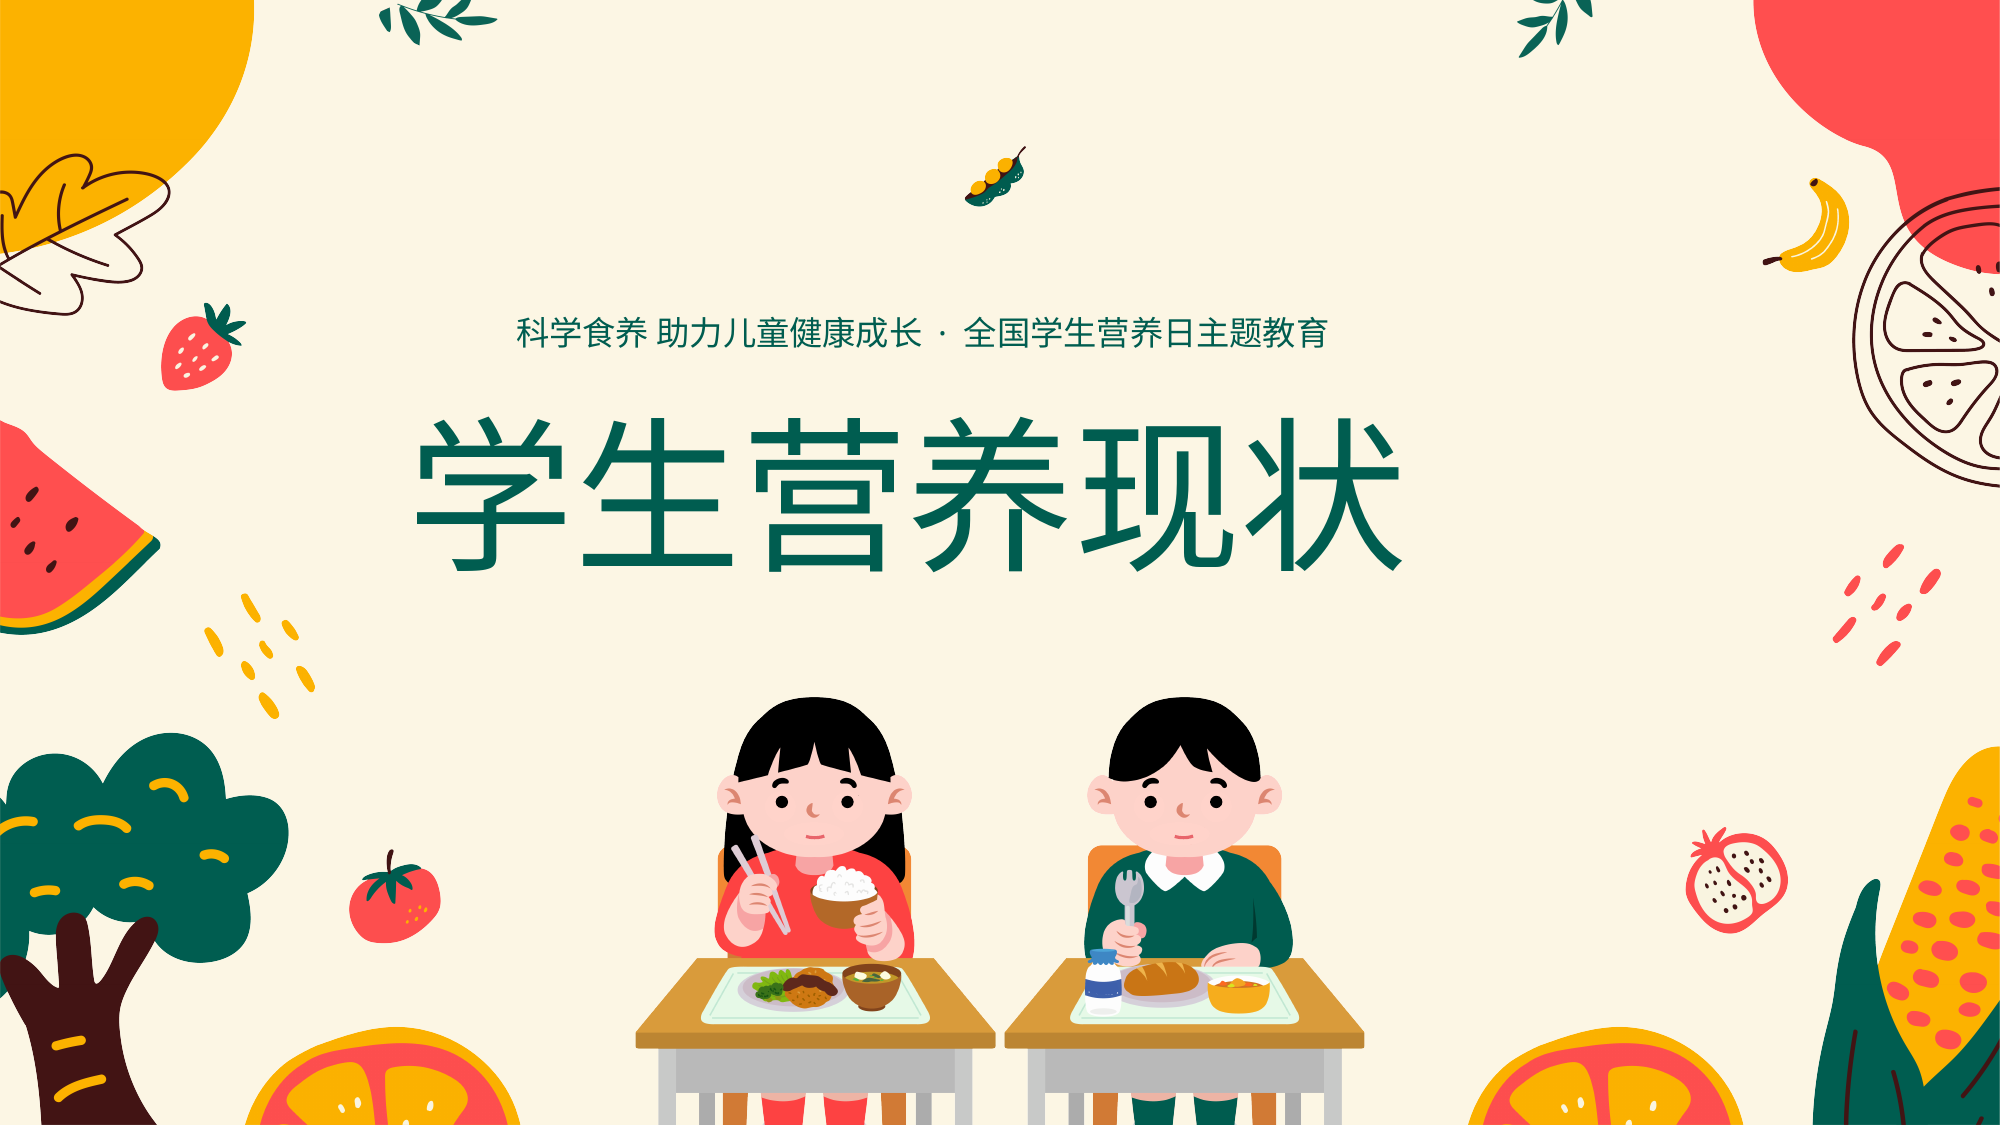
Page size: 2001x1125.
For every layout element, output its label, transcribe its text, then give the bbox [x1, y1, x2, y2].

picture [1757, 173, 1873, 286]
picture [1823, 516, 1949, 675]
text_box 学生营养现状 [392, 384, 1626, 600]
picture [330, 838, 457, 948]
picture [1675, 808, 1805, 939]
picture [635, 697, 1365, 1125]
picture [167, 562, 355, 746]
text_box 科学食养 助力儿童健康成长 · 全国学生营养日主题教育 [501, 304, 1499, 360]
picture [1436, 983, 1757, 1125]
picture [963, 137, 1037, 219]
picture [132, 283, 258, 403]
picture [213, 983, 534, 1125]
